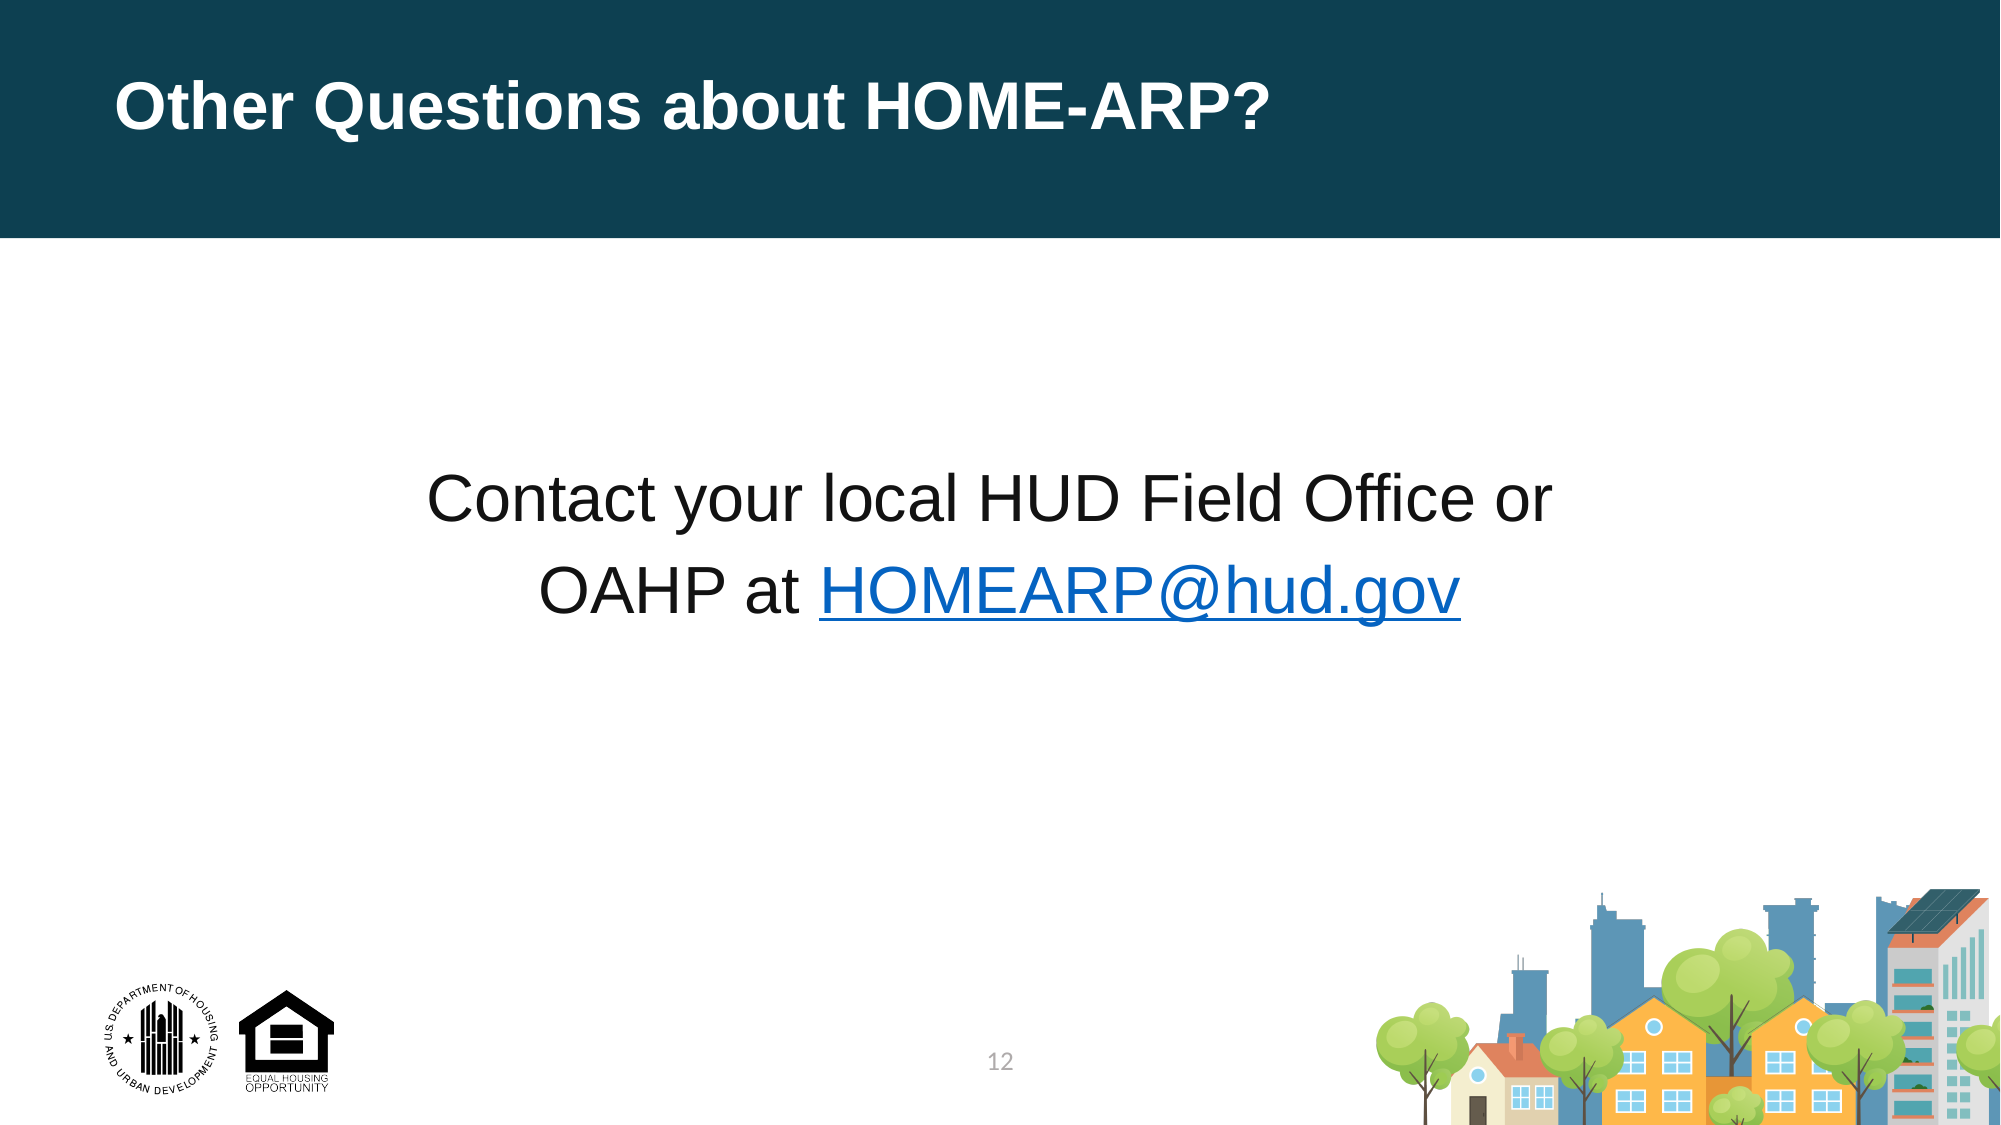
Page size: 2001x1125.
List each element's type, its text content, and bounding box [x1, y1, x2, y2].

title Other Questions about HOME-ARP? [99, 63, 1900, 213]
list Contact your local HUD Field Office or OAHP at HOMEARP@hud.gov [99, 289, 1900, 935]
